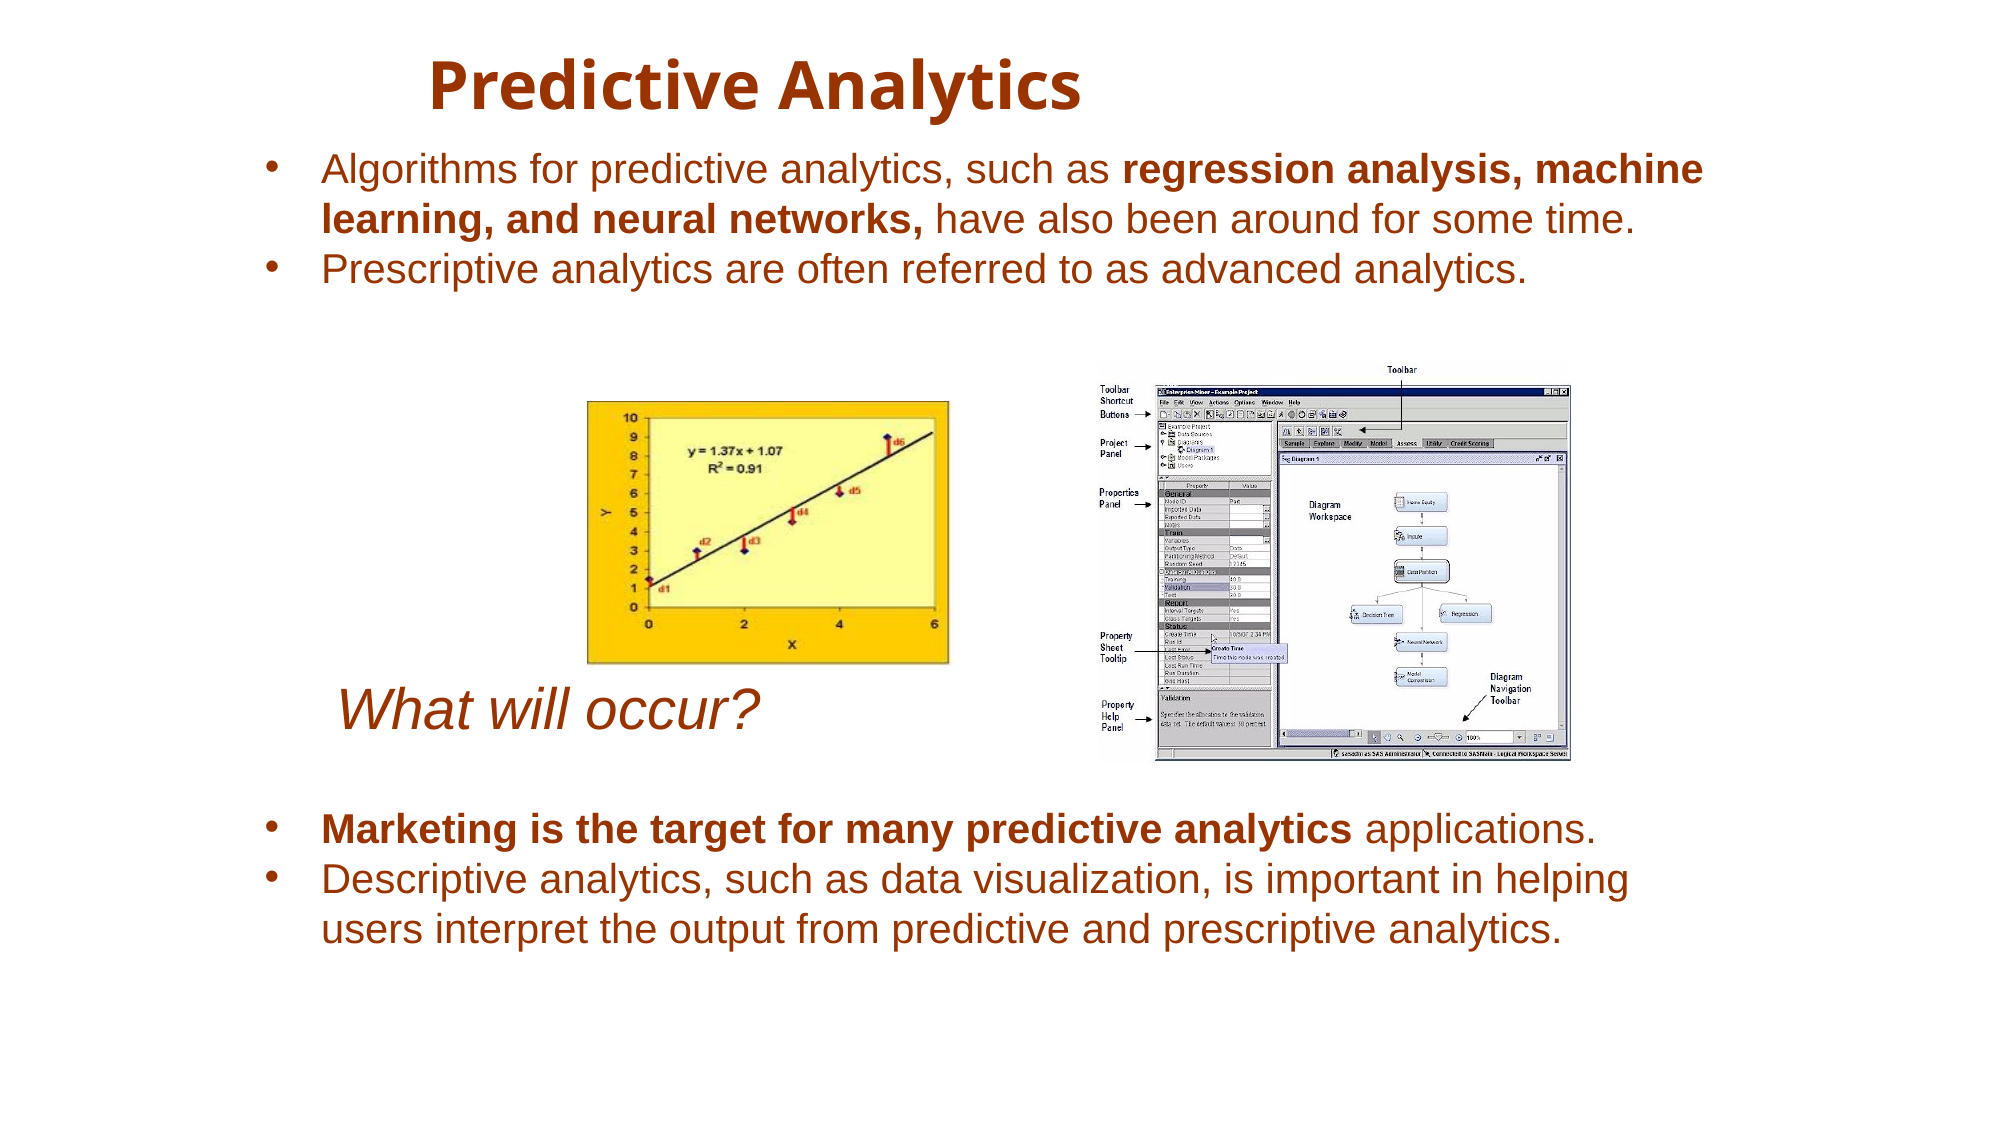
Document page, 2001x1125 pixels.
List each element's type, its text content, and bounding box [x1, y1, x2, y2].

picture [587, 401, 963, 666]
text_box What will occur? [321, 663, 1010, 749]
text_box Predictive Analytics [412, 35, 1538, 131]
text_box Algorithms for predictive analytics, such as regression analysis, machine learning, and neural networks, have also been around for some time. Prescriptive analytics are often referred to as advanced analytics. [249, 134, 1875, 349]
text_box Marketing is the target for many predictive analytics applications. Descriptive analytics, such as data visualization, is important in helping users interpret the output from predictive and prescriptive analytics. [249, 793, 1750, 959]
picture [1098, 362, 1571, 763]
